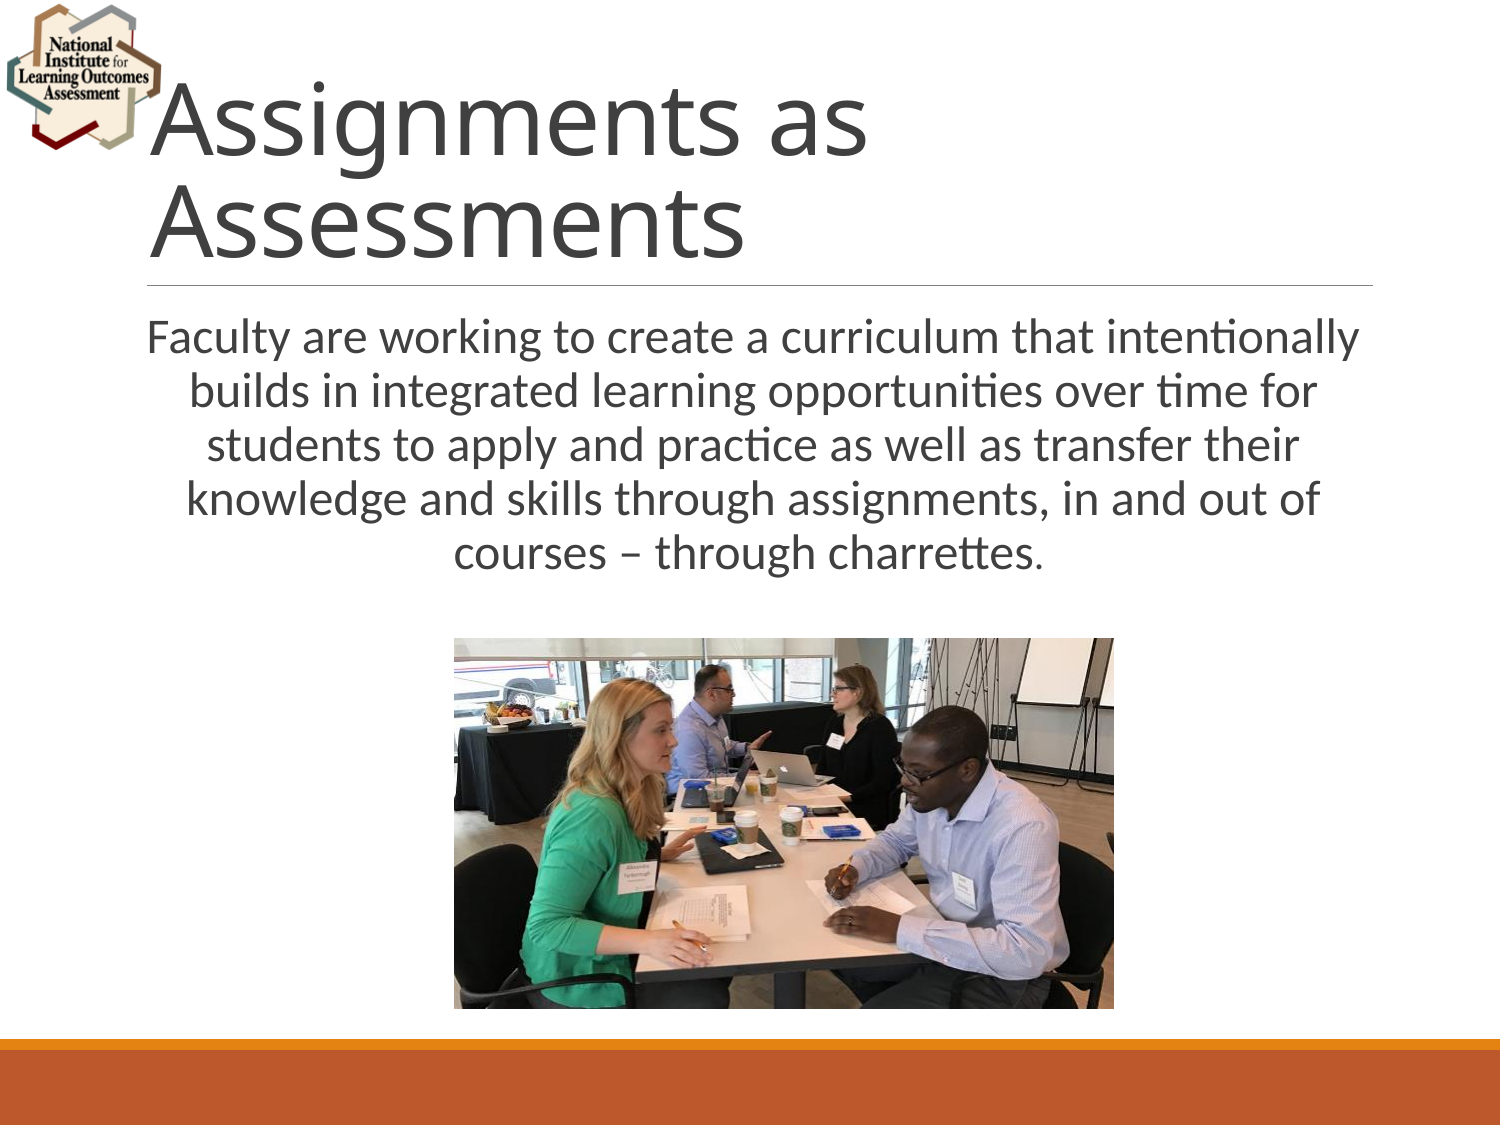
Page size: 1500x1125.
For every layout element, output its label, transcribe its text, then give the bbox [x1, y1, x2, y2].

list Faculty are working to create a curriculum that intentionally builds in integrated learning opportunities over time for students to apply and practice as well as transfer their knowledge and skills through assignments, in and out of courses – through charrettes. [135, 302, 1373, 963]
title Assignments as Assessments [135, 47, 1373, 285]
picture [454, 637, 1115, 1010]
picture [5, 3, 162, 152]
